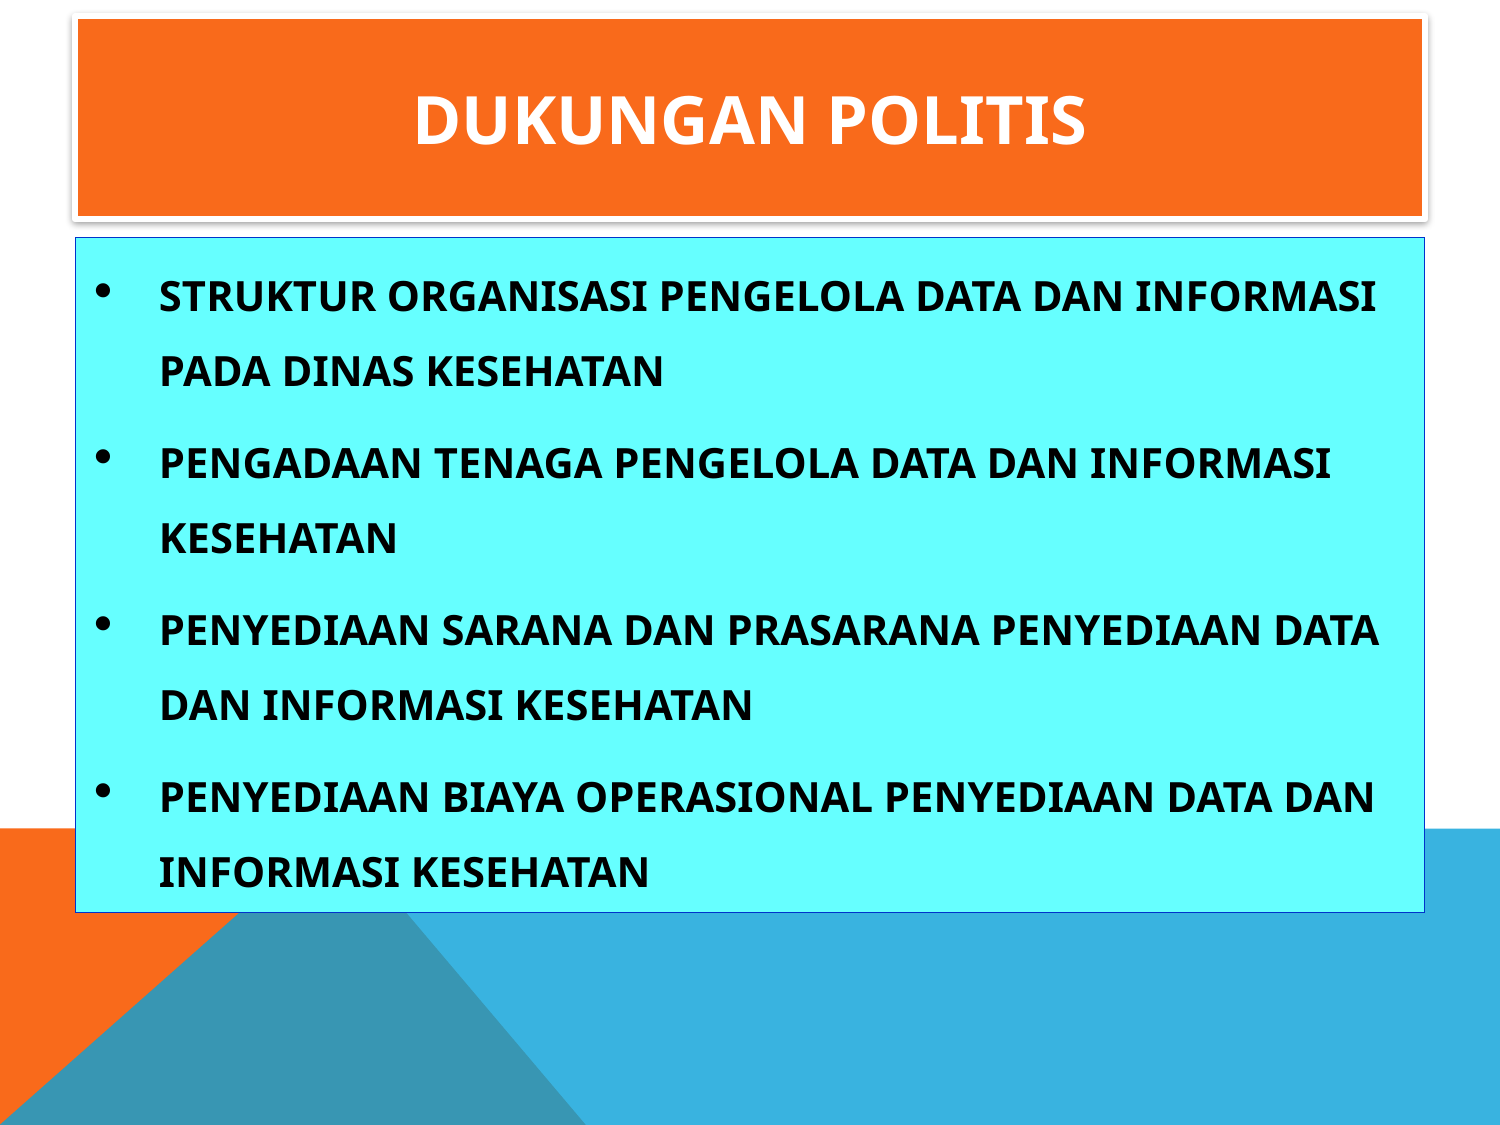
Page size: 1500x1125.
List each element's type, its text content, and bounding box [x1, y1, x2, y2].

title DUKUNGAN POLITIS [72, 13, 1428, 222]
list STRUKTUR ORGANISASI PENGELOLA DATA DAN INFORMASI PADA DINAS KESEHATAN PENGADAAN TENAGA PENGELOLA DATA DAN INFORMASI KESEHATAN PENYEDIAAN SARANA DAN PRASARANA PENYEDIAAN DATA DAN INFORMASI KESEHATAN PENYEDIAAN BIAYA OPERASIONAL PENYEDIAAN DATA DAN INFORMASI KESEHATAN [75, 237, 1425, 913]
